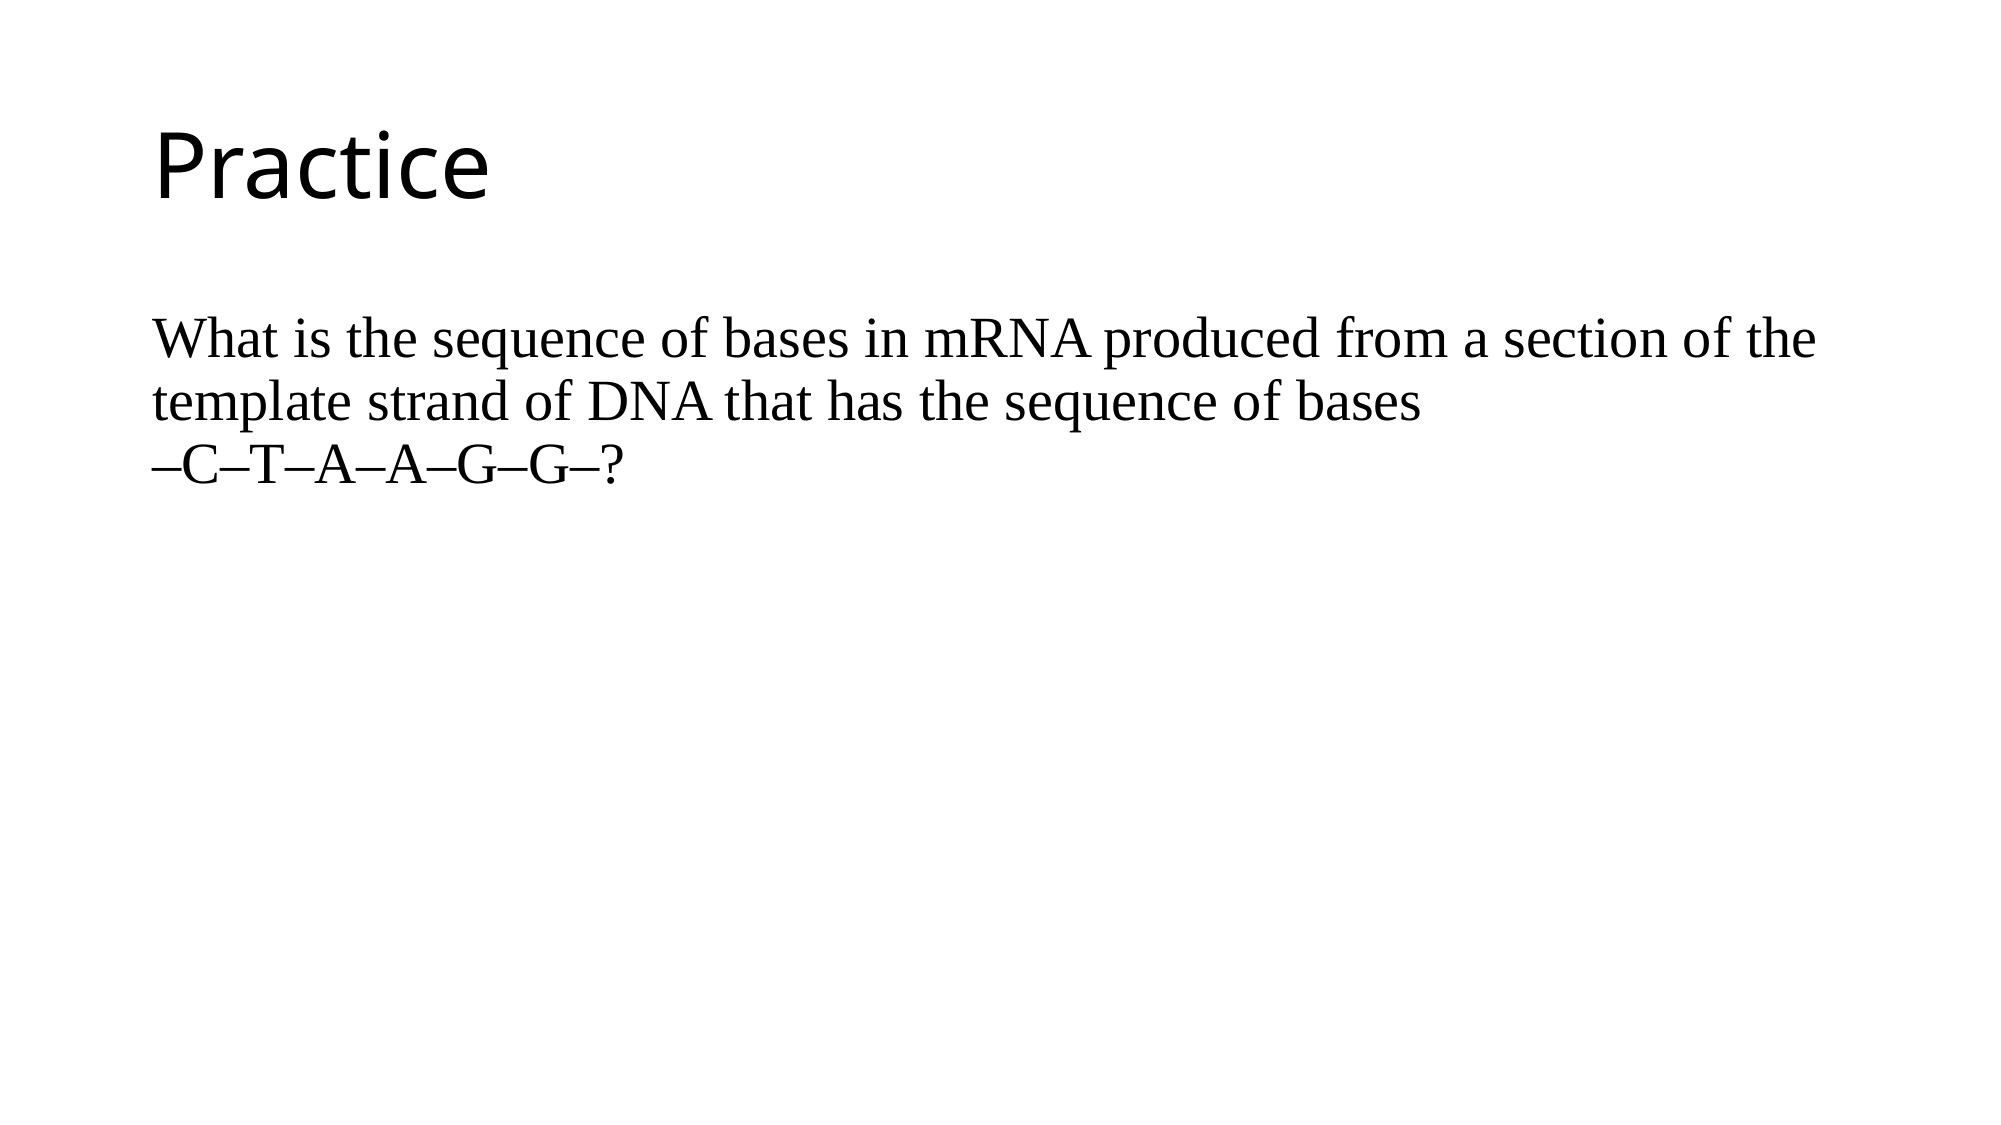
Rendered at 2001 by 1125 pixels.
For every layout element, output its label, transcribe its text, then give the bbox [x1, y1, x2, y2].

title Practice [137, 59, 1863, 278]
list What is the sequence of bases in mRNA produced from a section of the template strand of DNA that has the sequence of bases –C–T–A–A–G–G–? [137, 299, 1863, 1014]
